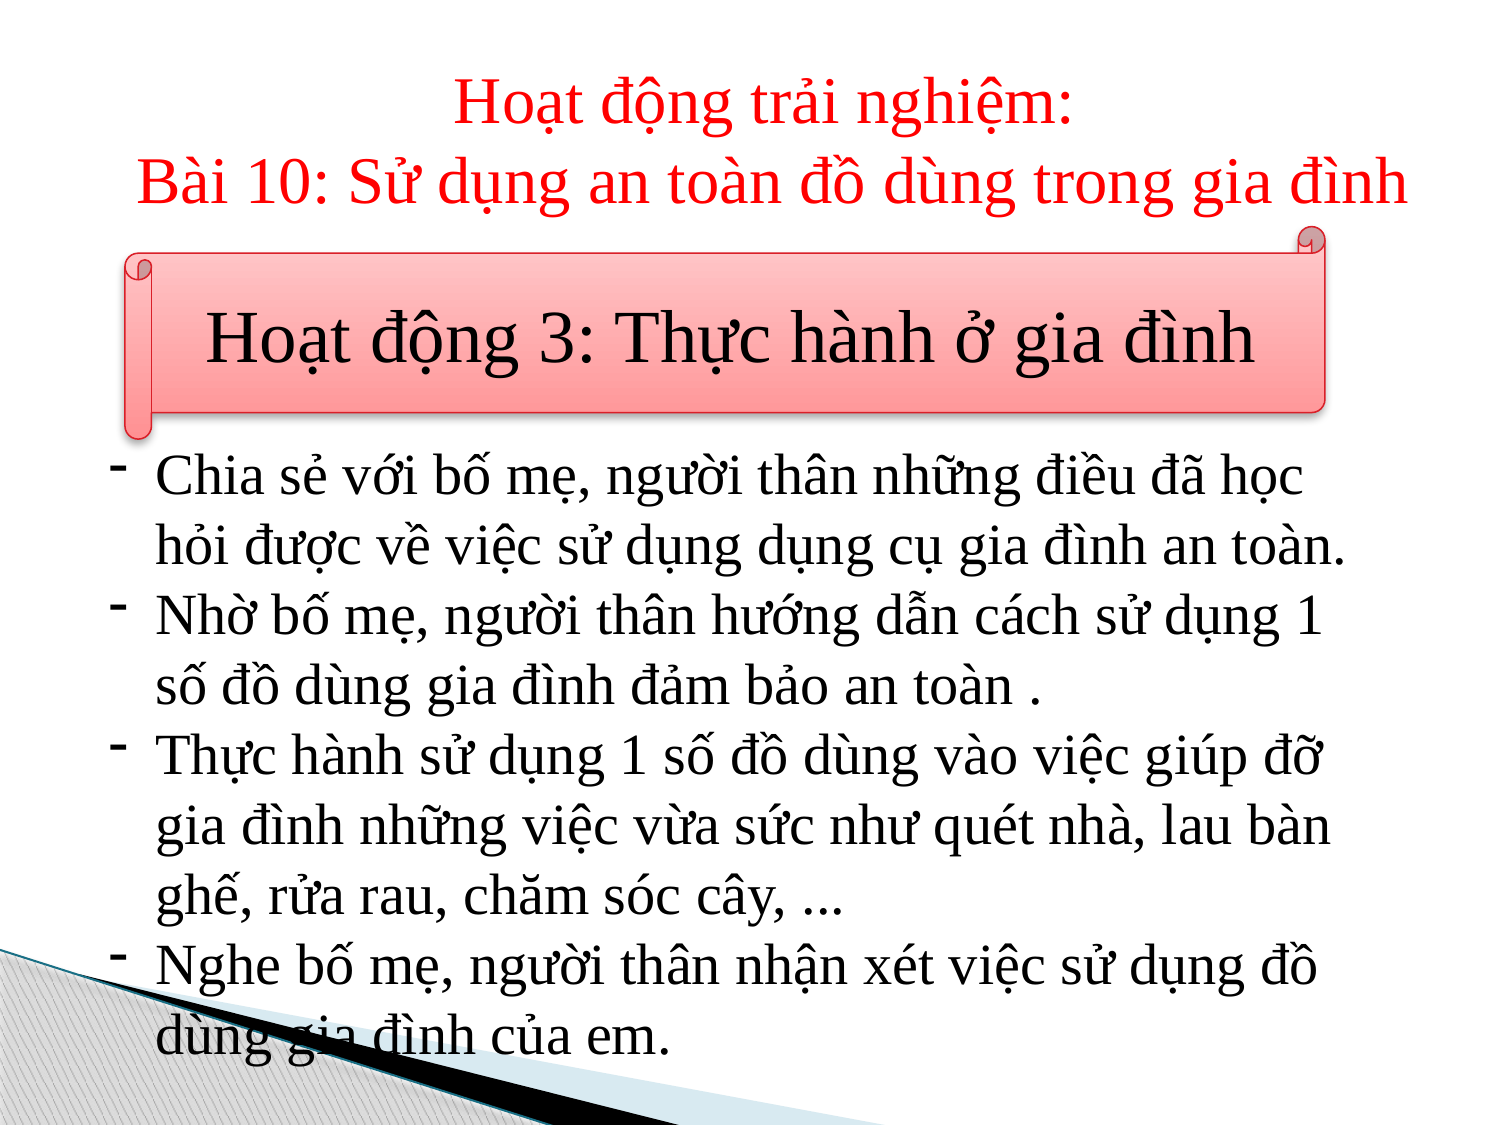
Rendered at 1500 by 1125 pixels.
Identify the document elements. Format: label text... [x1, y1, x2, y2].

text_box Hoạt động trải nghiệm: Bài 10: Sử dụng an toàn đồ dùng trong gia đình [54, 49, 1493, 225]
text_box Hoạt động 3: Thực hành ở gia đình [124, 225, 1326, 428]
text_box Chia sẻ với bố mẹ, người thân những điều đã học hỏi được về việc sử dụng dụng cụ gia đình an toàn. Nhờ bố mẹ, người thân hướng dẫn cách sử dụng 1 số đồ dùng gia đình đảm bảo an toàn . Thực hành sử dụng 1 số đồ dùng vào việc giúp đỡ gia đình những việc vừa sức như quét nhà, lau bàn ghế, rửa rau, chăm sóc cây, ... Nghe bố mẹ, người thân nhận xét việc sử dụng đồ dùng gia đình của em. [93, 428, 1407, 1074]
